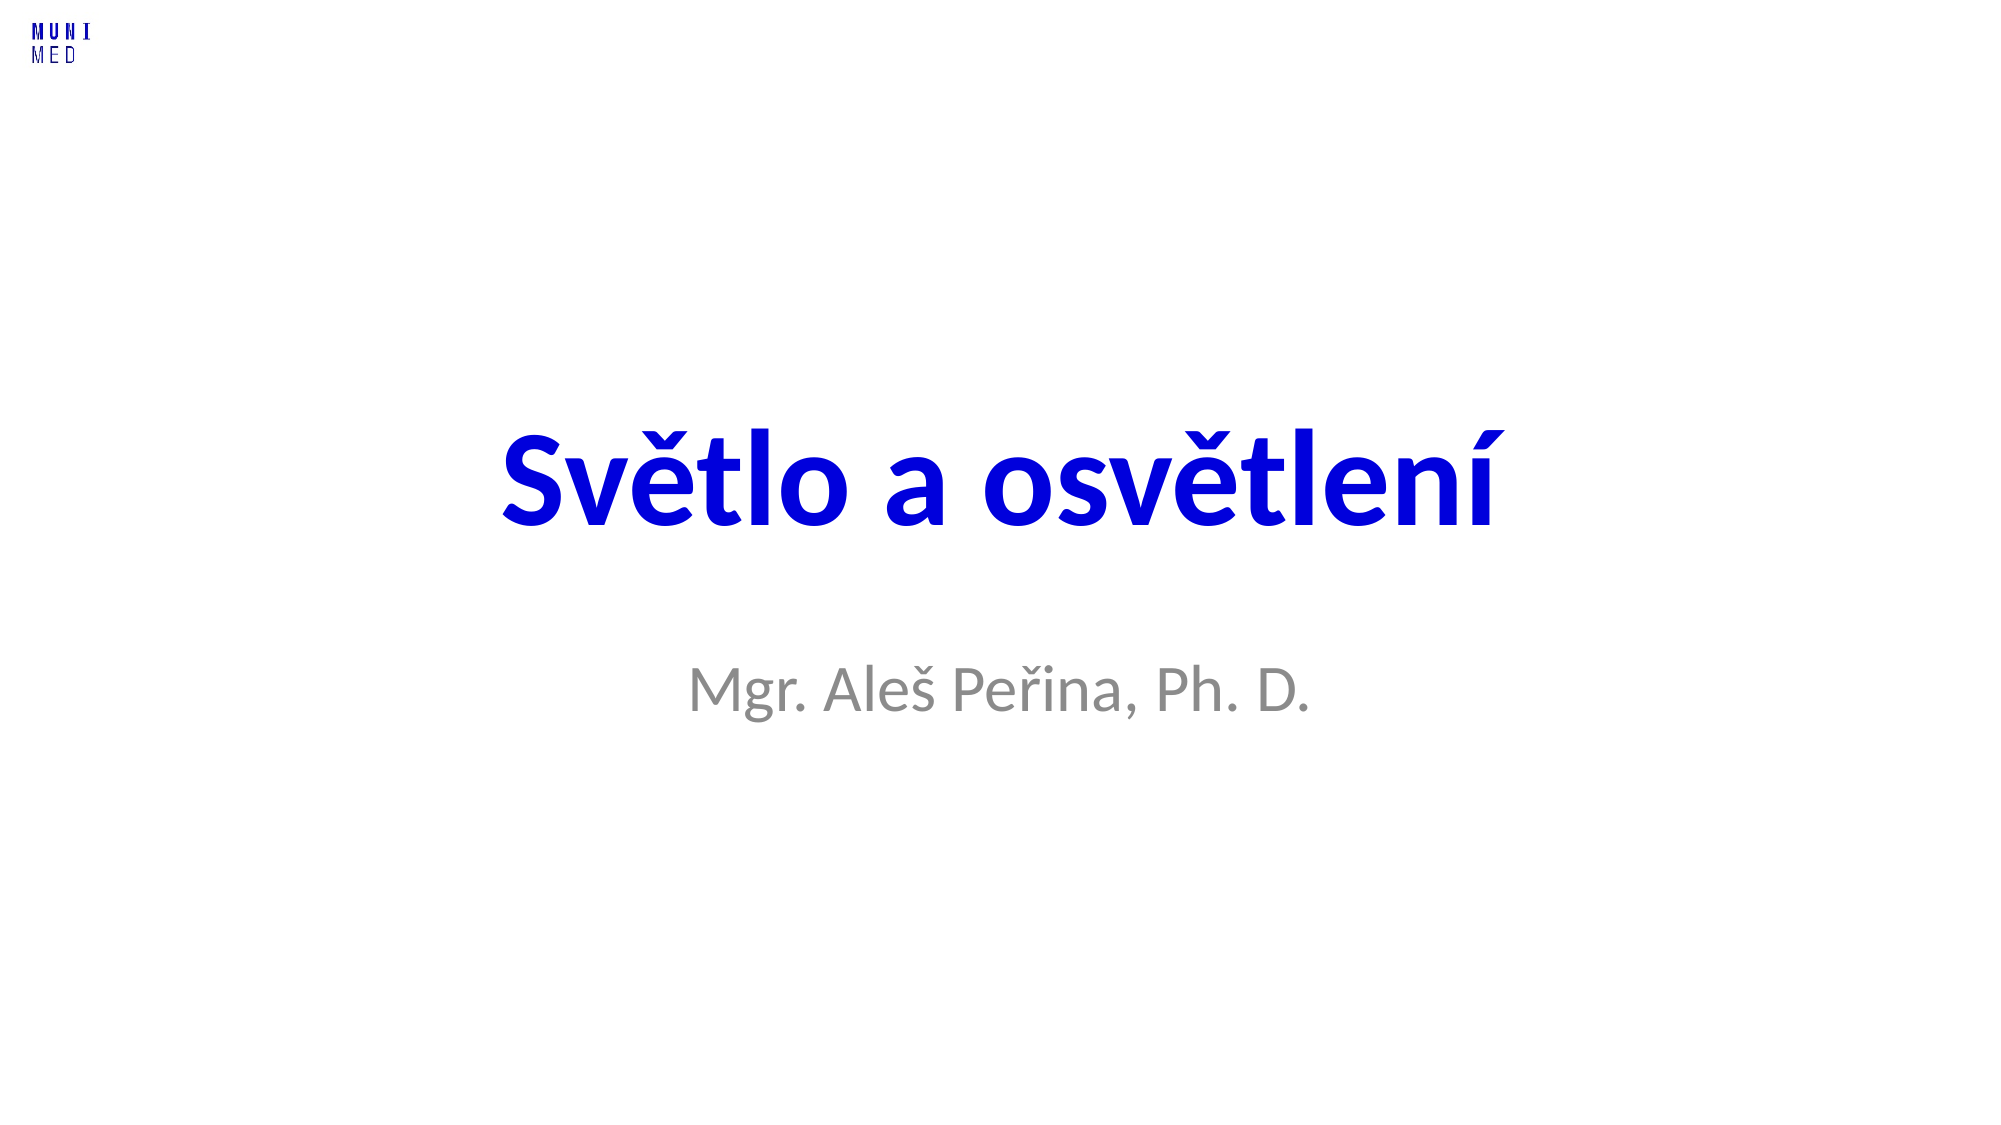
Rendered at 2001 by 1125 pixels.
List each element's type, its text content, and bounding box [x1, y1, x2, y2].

picture [22, 12, 100, 73]
title Světlo a osvětlení [150, 349, 1850, 591]
subtitle Mgr. Aleš Peřina, Ph. D. [300, 637, 1700, 925]
